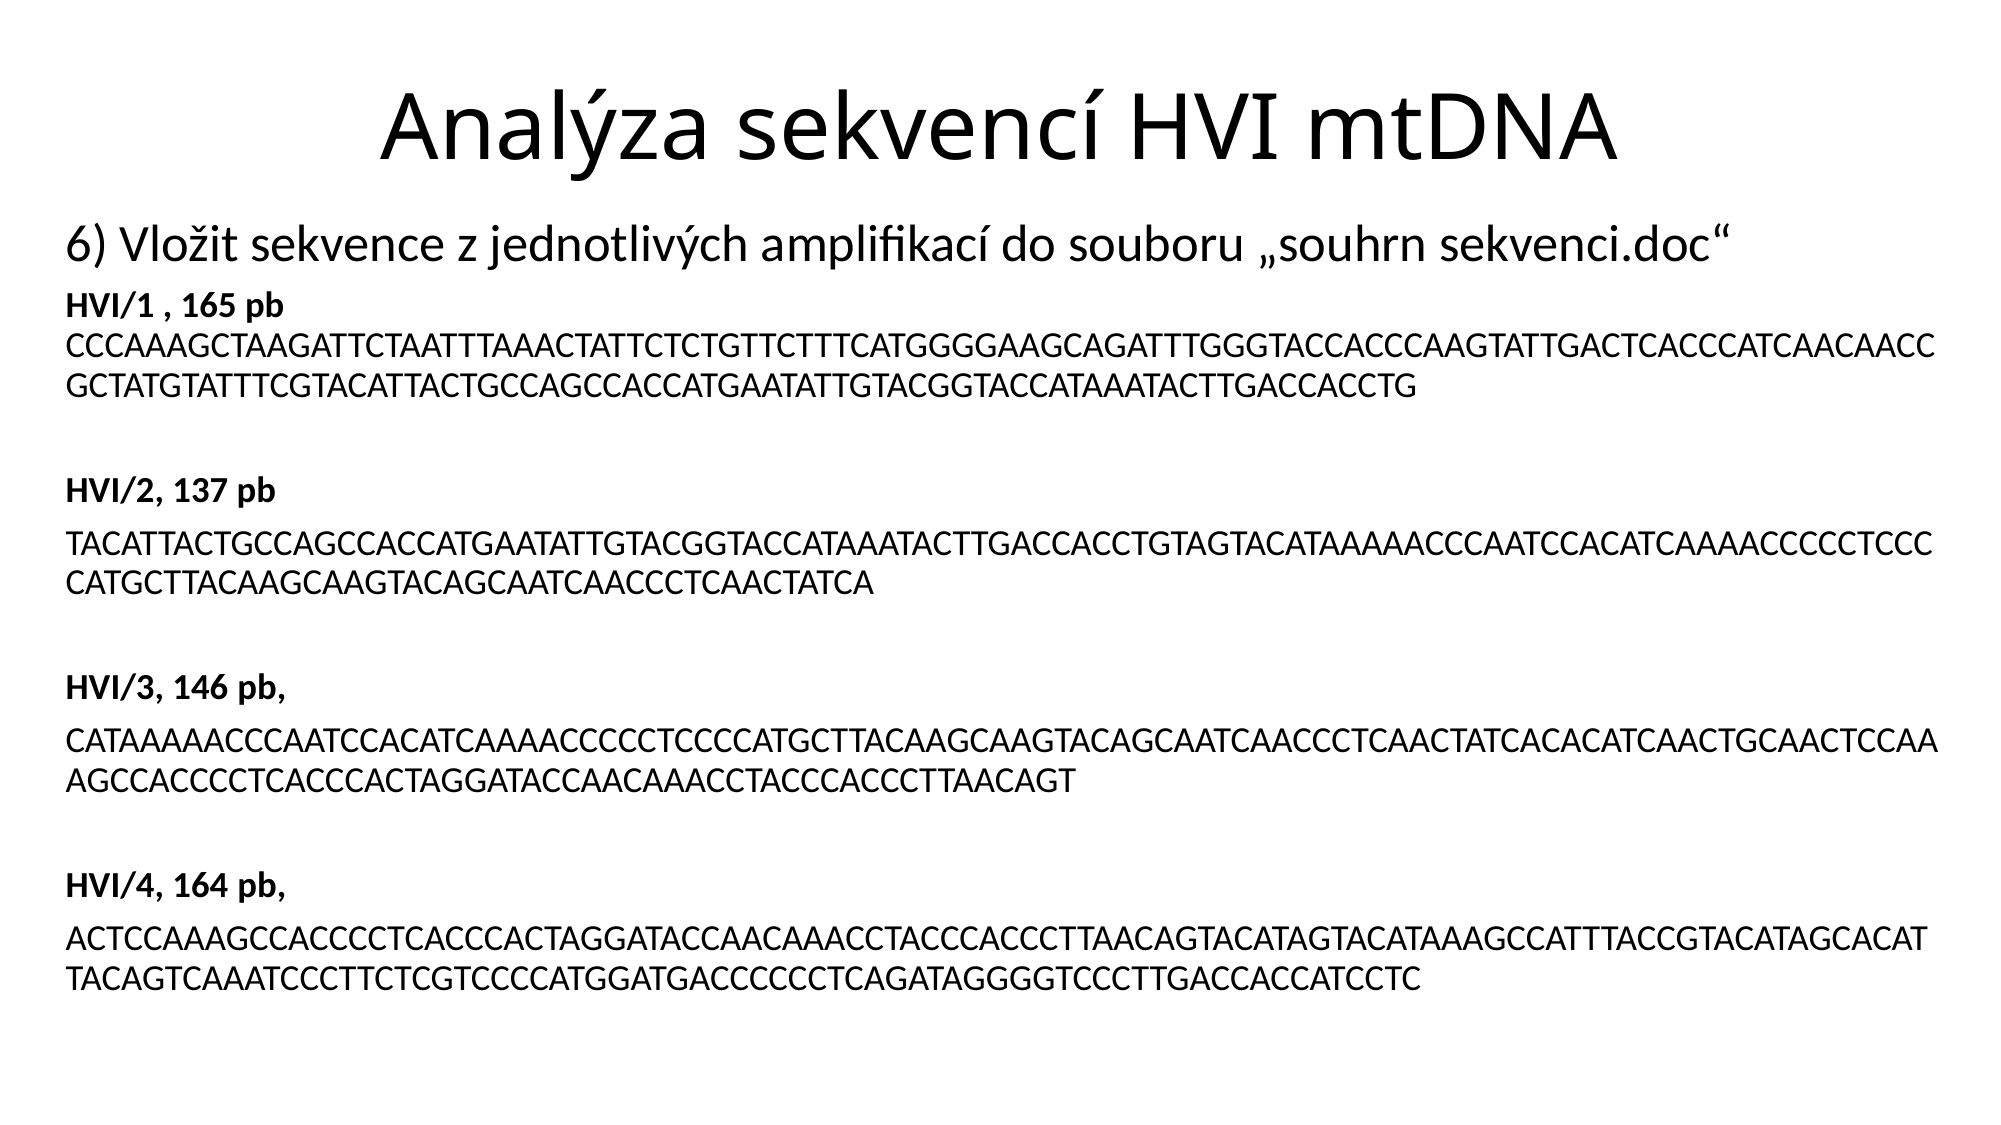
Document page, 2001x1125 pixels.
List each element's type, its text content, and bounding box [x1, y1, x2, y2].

text_box Analýza sekvencí HVI mtDNA [137, 59, 1863, 201]
list 6) Vložit sekvence z jednotlivých amplifikací do souboru „souhrn sekvenci.doc“ HVI/1 , 165 pb Cccaaagctaagattctaatttaaactattctctgttctttcatggggaagcagatttgggtaccacccaagtattgactcacccatcaacaaccgctatgtatttcgtacattactgccagccaccatgaatattgtacggtaccataaatacttgaccacctg HVI/2, 137 pb tacattactgccagccaccatgaatattgtacggtaccataaatacttgaccacctgtagtacataaaaacccaatccacatcaaaaccccctccccatgcttacaagcaagtacagcaatcaaccctcaactatca HVI/3, 146 pb, cataaaaacccaatccacatcaaaaccccctccccatgcttacaagcaagtacagcaatcaaccctcaactatcacacatcaactgcaactccaaagccacccctcacccactaggataccaacaaacctacccacccttaacagt HVI/4, 164 pb, actccaaagccacccctcacccactaggataccaacaaacctacccacccttaacagtacatagtacataaagccatttaccgtacatagcacattacagtcaaatcccttctcgtccccatggatgacccccctcagataggggtcccttgaccaccatcctc [50, 209, 1957, 1014]
